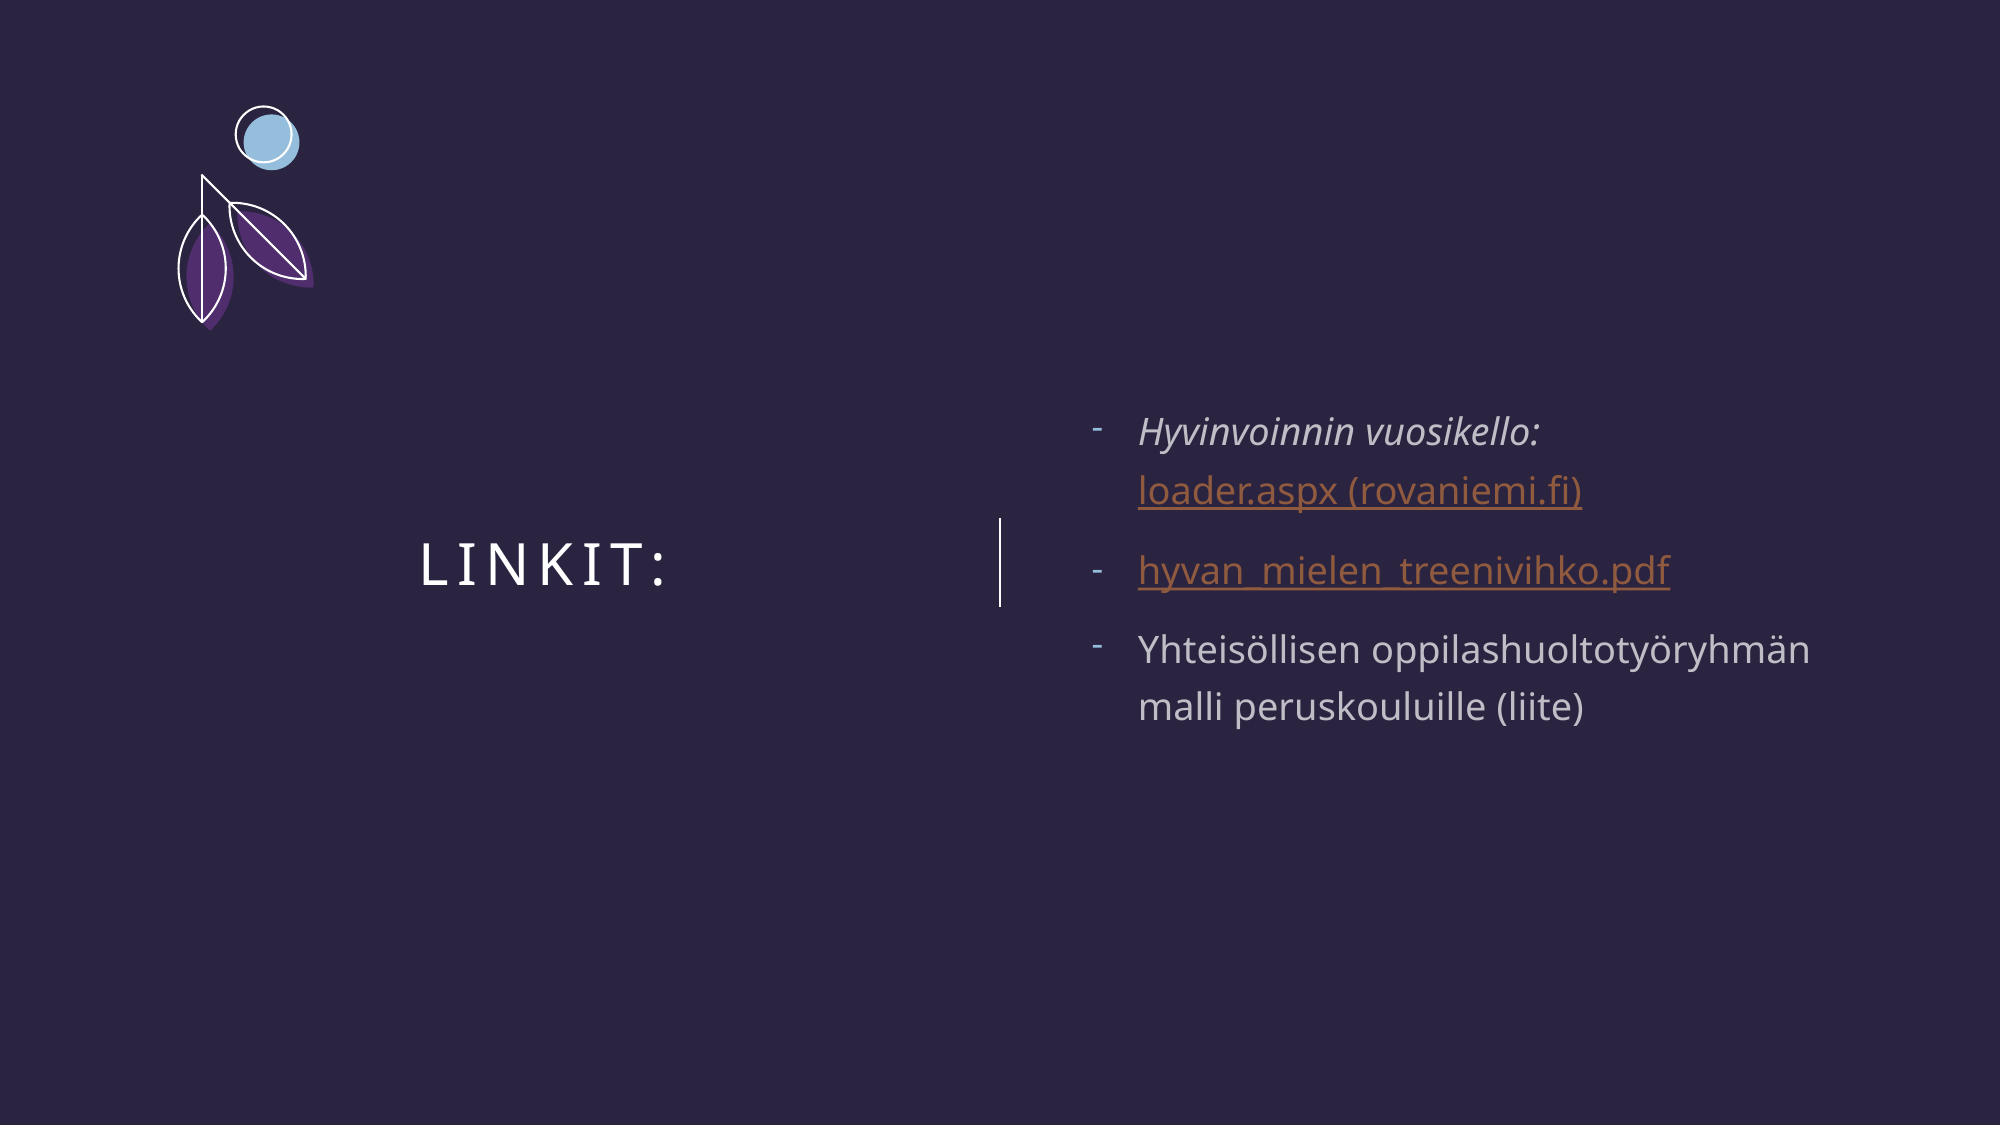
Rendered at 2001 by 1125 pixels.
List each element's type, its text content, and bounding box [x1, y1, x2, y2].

title Linkit: [177, 369, 909, 755]
list Hyvinvoinnin vuosikello: loader.aspx (rovaniemi.fi) hyvan_mielen_treenivihko.pdf Yhteisöllisen oppilashuoltotyöryhmän malli peruskouluille (liite) [1091, 369, 1822, 755]
